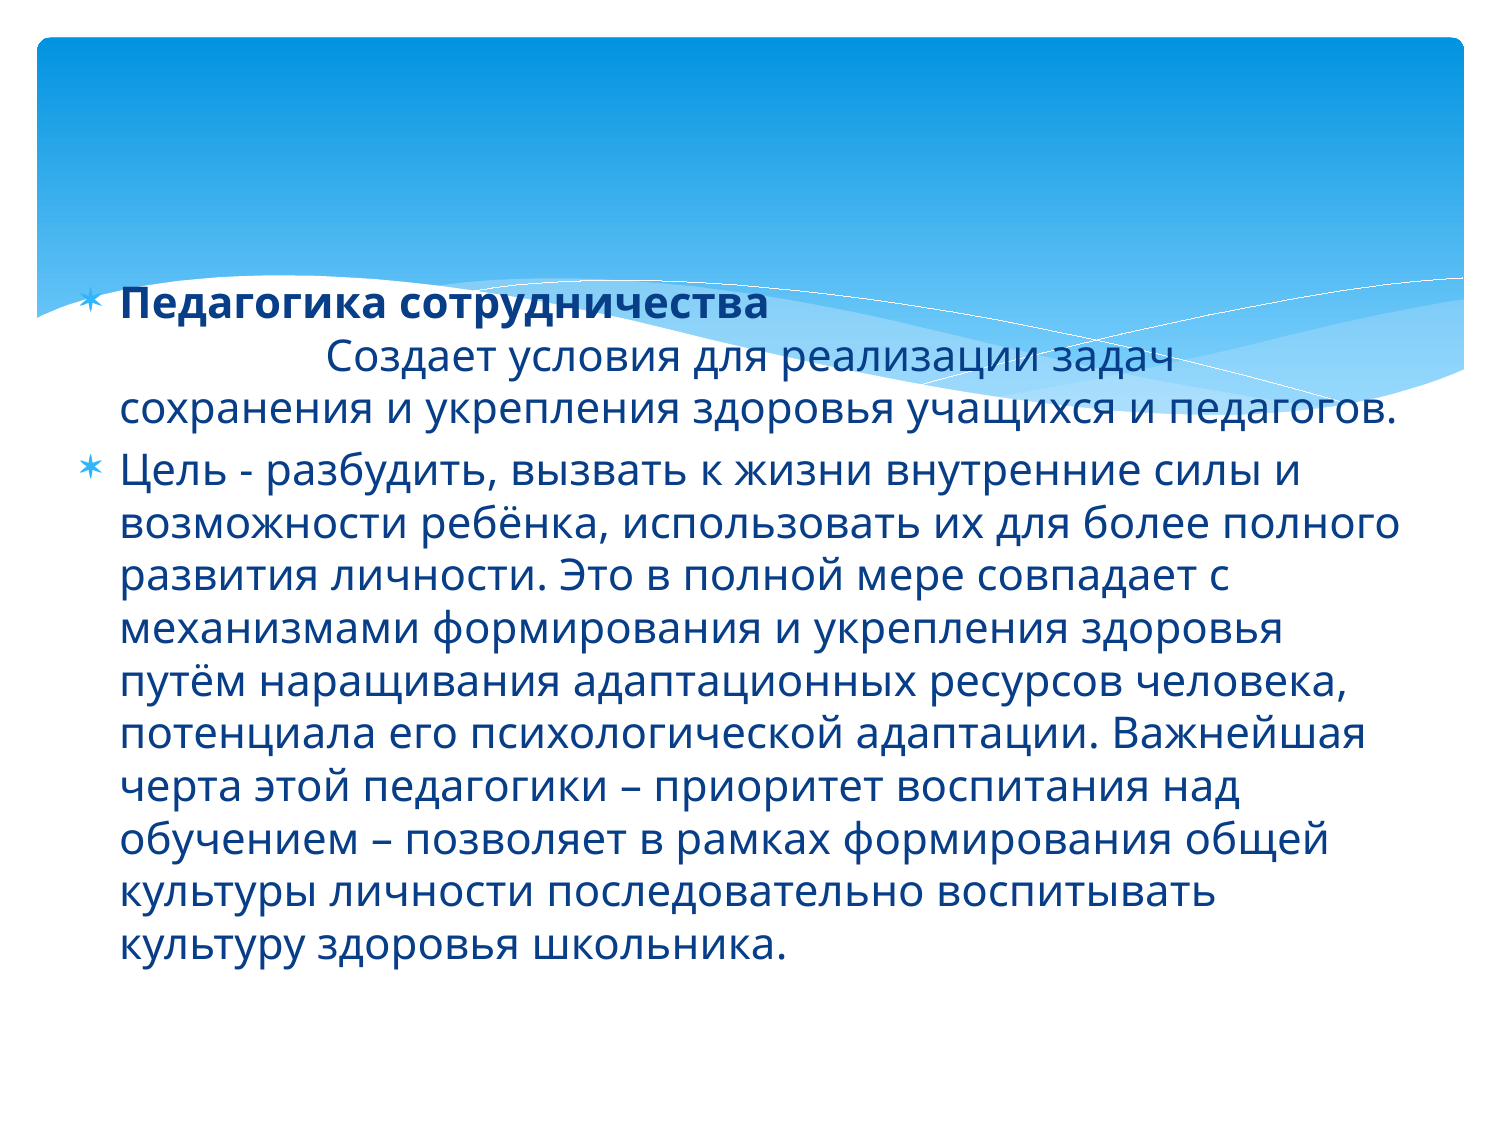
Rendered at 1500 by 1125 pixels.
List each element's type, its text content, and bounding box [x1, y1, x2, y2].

list Педагогика сотрудничества Создает условия для реализации задач сохранения и укрепления здоровья учащихся и педагогов. Цель - разбудить, вызвать к жизни внутренние силы и возможности ребёнка, использовать их для более полного развития личности. Это в полной мере совпадает с механизмами формирования и укрепления здоровья путём наращивания адаптационных ресурсов человека, потенциала его психологической адаптации. Важнейшая черта этой педагогики – приоритет воспитания над обучением – позволяет в рамках формирования общей культуры личности последовательно воспитывать культуру здоровья школьника. [64, 267, 1424, 1059]
